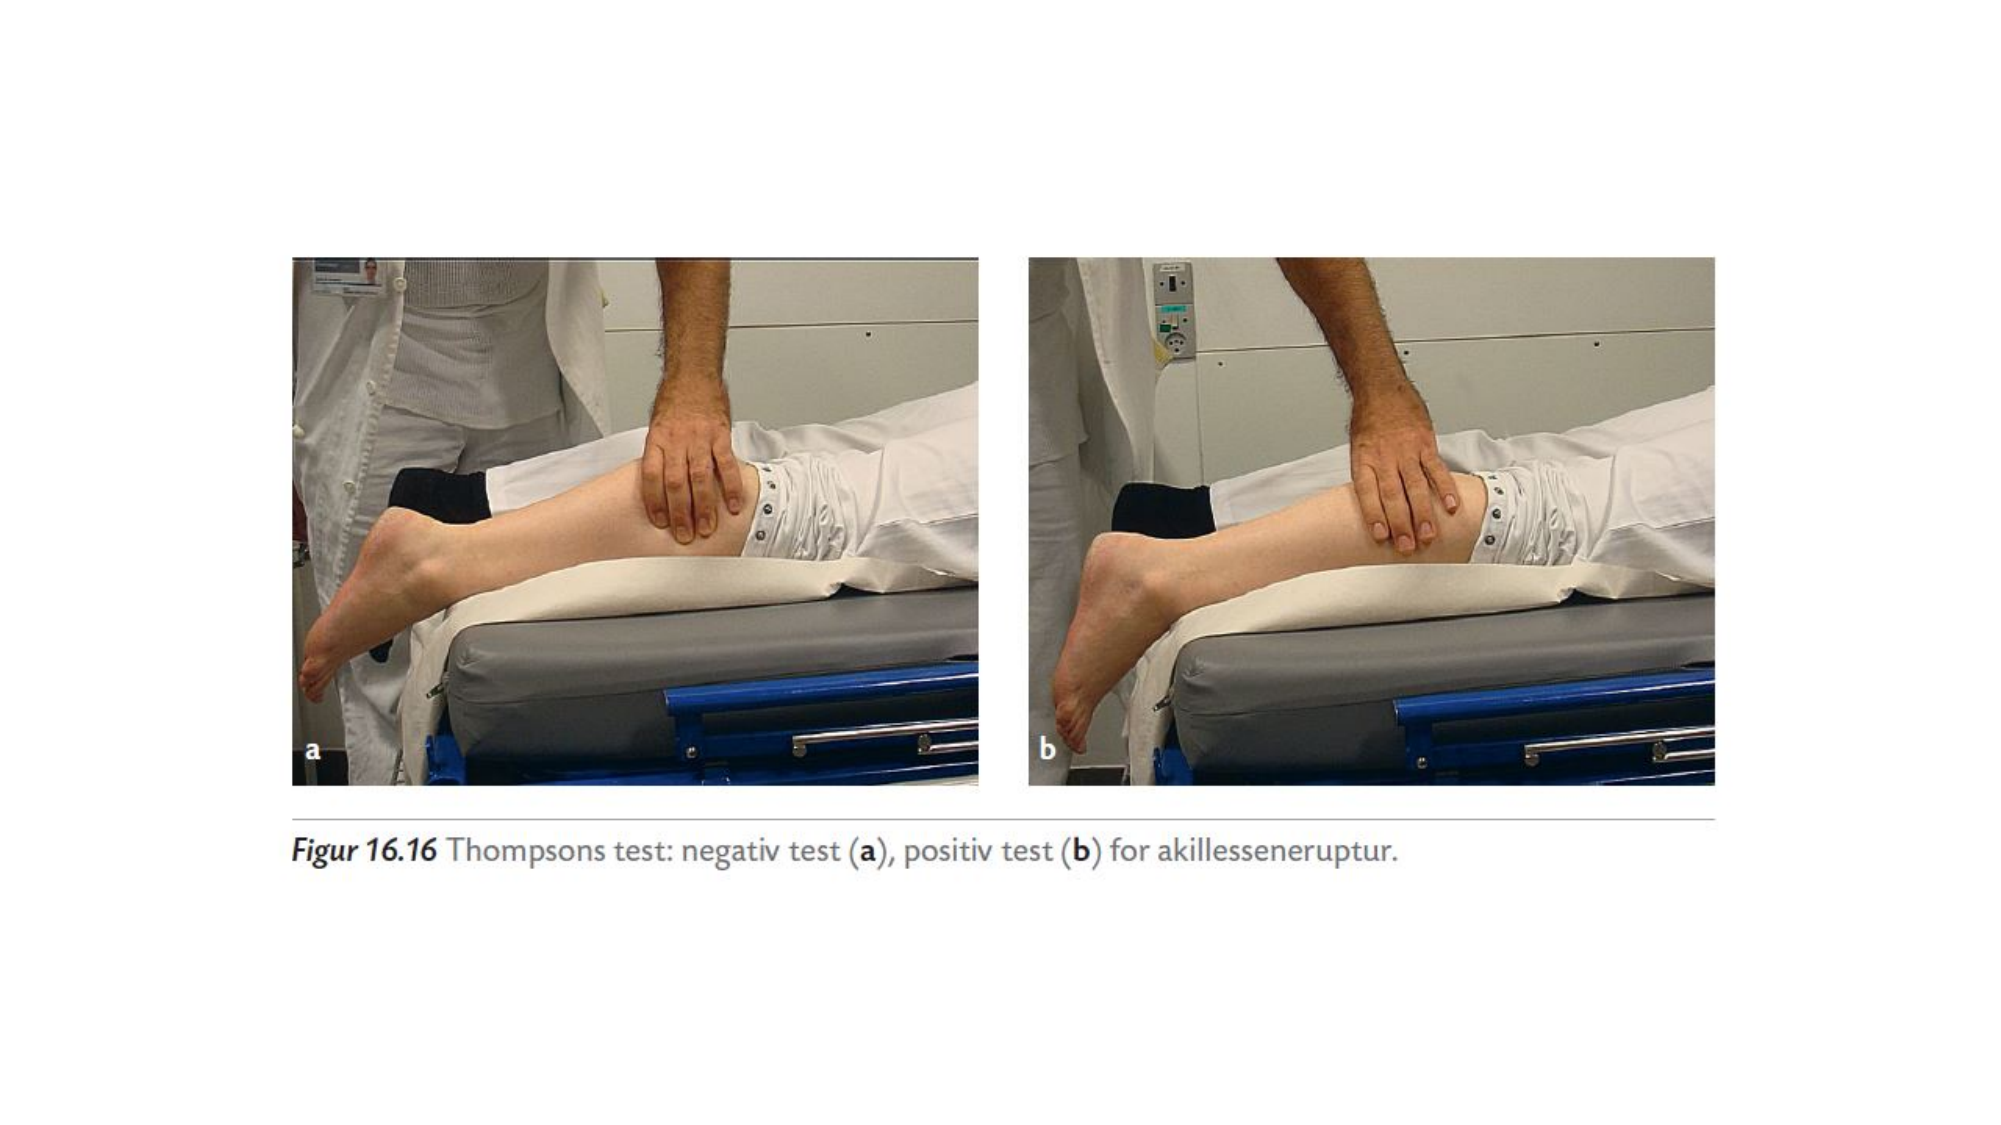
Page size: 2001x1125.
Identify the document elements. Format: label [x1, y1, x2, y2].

picture [255, 231, 1745, 894]
